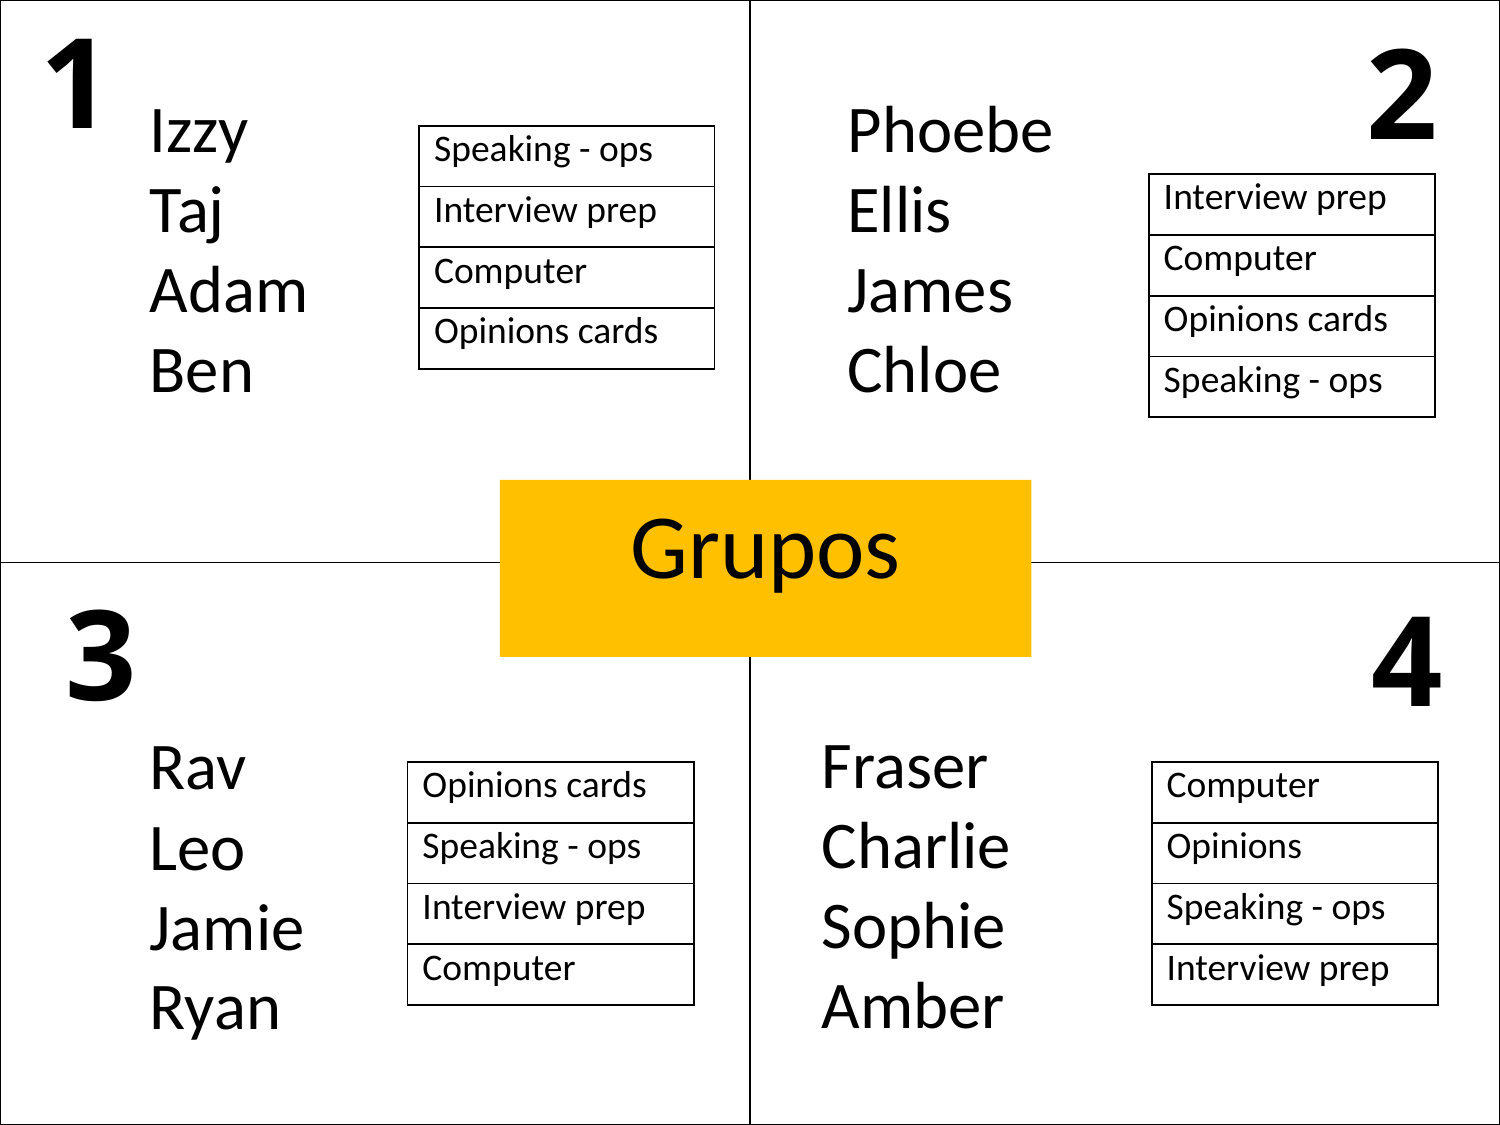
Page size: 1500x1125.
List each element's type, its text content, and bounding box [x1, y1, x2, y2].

table_header Opinions cards [408, 763, 693, 822]
table_cell Interview prep [420, 187, 714, 246]
text_box Grupos [499, 479, 1032, 657]
table_cell [1, 563, 749, 1124]
text_box Izzy Taj Adam Ben [135, 78, 596, 413]
table_cell Opinions cards [420, 309, 714, 368]
table_cell Opinions [1153, 824, 1437, 883]
text_box 2 [1307, 7, 1497, 172]
table_cell Computer [420, 248, 714, 307]
text_box 1 [0, 0, 172, 161]
table_header Interview prep [1150, 175, 1434, 234]
table_header [1, 1, 749, 562]
table_cell Speaking - ops [408, 824, 693, 883]
text_box Rav Leo Jamie Ryan [135, 715, 596, 1051]
table_cell Interview prep [408, 884, 693, 943]
table_cell Speaking - ops [1150, 357, 1434, 416]
table_header Speaking - ops [420, 127, 714, 186]
table_header Computer [1153, 763, 1437, 822]
table_cell Computer [408, 945, 693, 1004]
table_cell Computer [1150, 236, 1434, 295]
text_box 4 [1312, 573, 1500, 739]
table_cell Opinions cards [1150, 297, 1434, 356]
table_header [751, 1, 1499, 562]
table_cell [751, 563, 1499, 1124]
table_cell Speaking - ops [1153, 884, 1437, 943]
text_box Fraser Charlie Sophie Amber [807, 714, 1256, 1049]
table_cell Interview prep [1153, 945, 1437, 1004]
text_box Phoebe Ellis James Chloe [832, 78, 1282, 414]
text_box 3 [6, 568, 196, 734]
